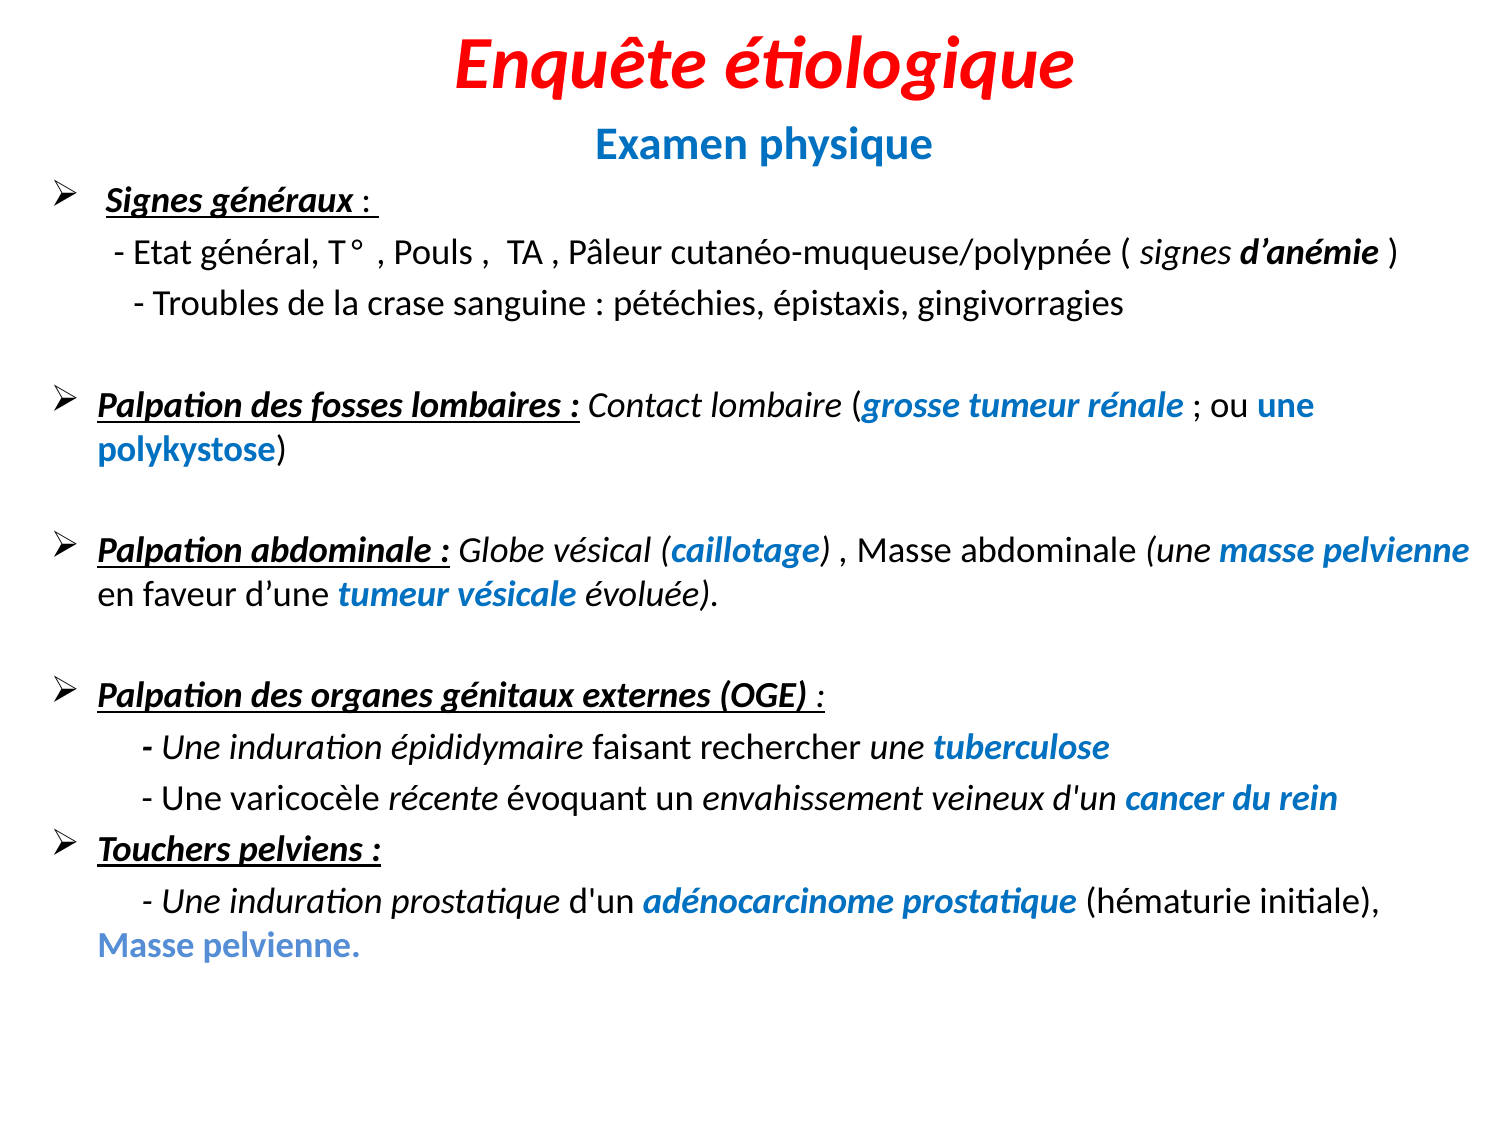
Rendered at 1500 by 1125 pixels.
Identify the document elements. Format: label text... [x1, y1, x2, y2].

list Examen physique Signes généraux : - Etat général, T° , Pouls , TA , Pâleur cutanéo-muqueuse/polypnée ( signes d’anémie ) - Troubles de la crase sanguine : pétéchies, épistaxis, gingivorragies Palpation des fosses lombaires : Contact lombaire (grosse tumeur rénale ; ou une polykystose) Palpation abdominale : Globe vésical (caillotage) , Masse abdominale (une masse pelvienne en faveur d’une tumeur vésicale évoluée). Palpation des organes génitaux externes (OGE) : - Une induration épididymaire faisant rechercher une tuberculose - Une varicocèle récente évoquant un envahissement veineux d'un cancer du rein Touchers pelviens : - Une induration prostatique d'un adénocarcinome prostatique (hématurie initiale), Masse pelvienne. [0, 105, 1500, 997]
title Enquête étiologique [82, 0, 1432, 105]
